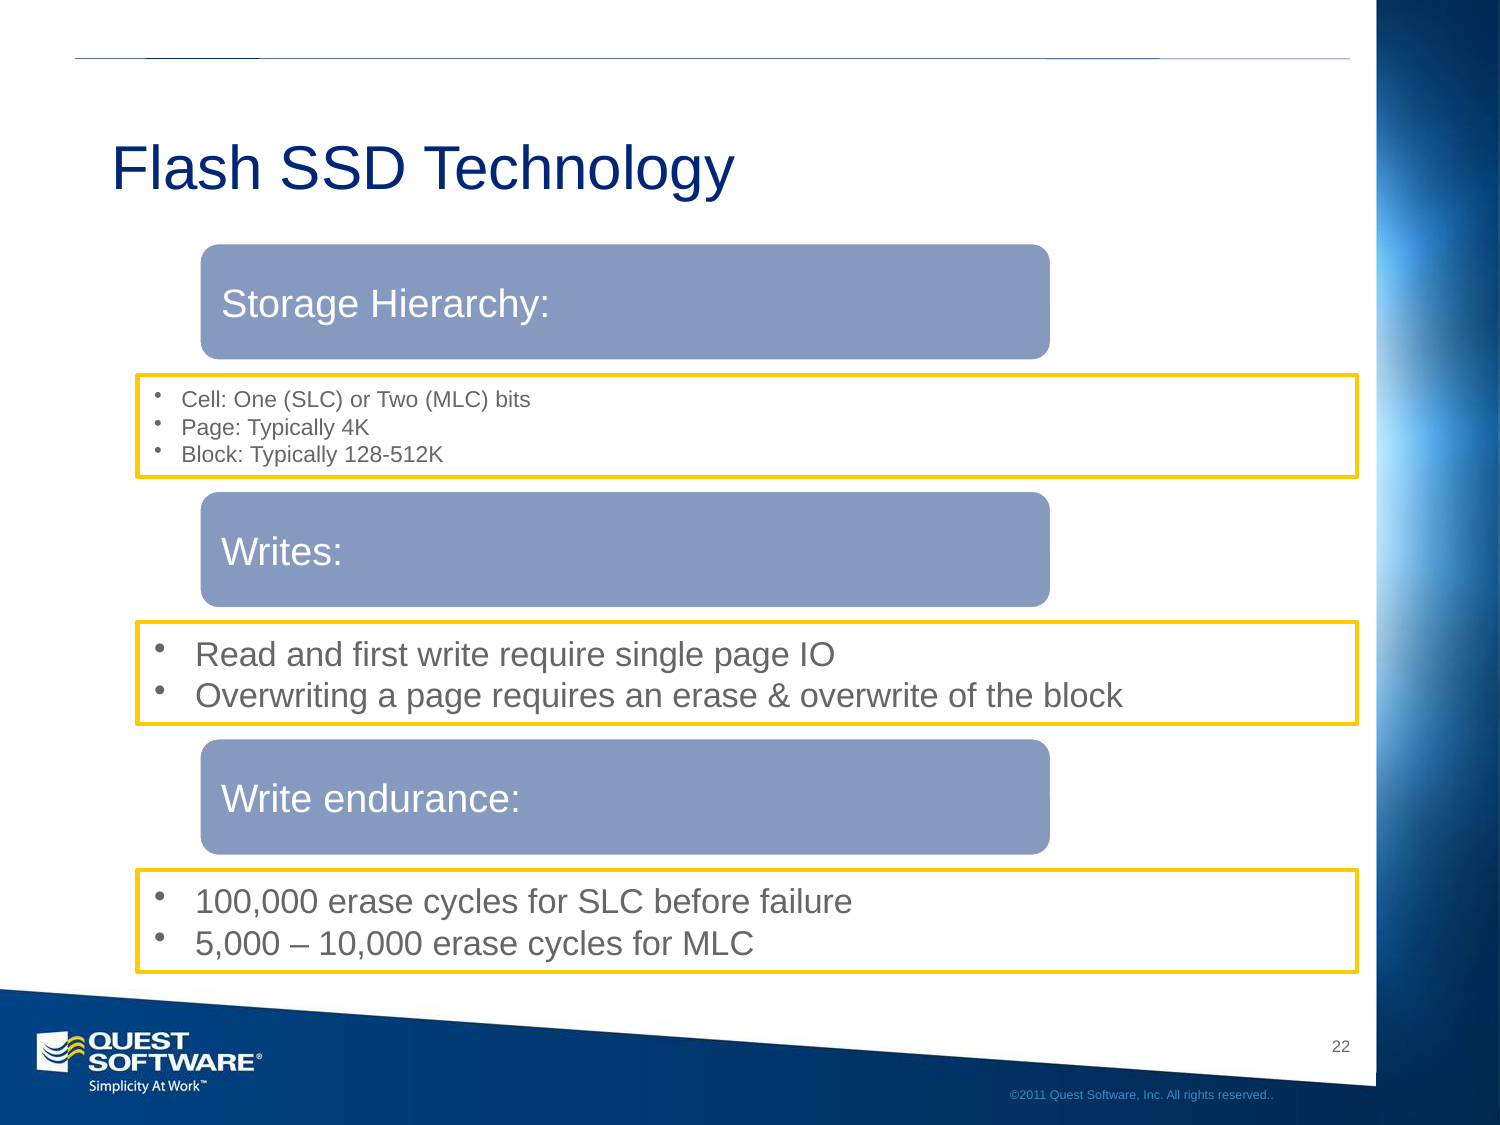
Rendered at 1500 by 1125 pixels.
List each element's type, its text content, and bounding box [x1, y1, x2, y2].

picture [0, 0, 1500, 1125]
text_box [137, 228, 1358, 973]
title Flash SSD Technology [111, 119, 1389, 211]
